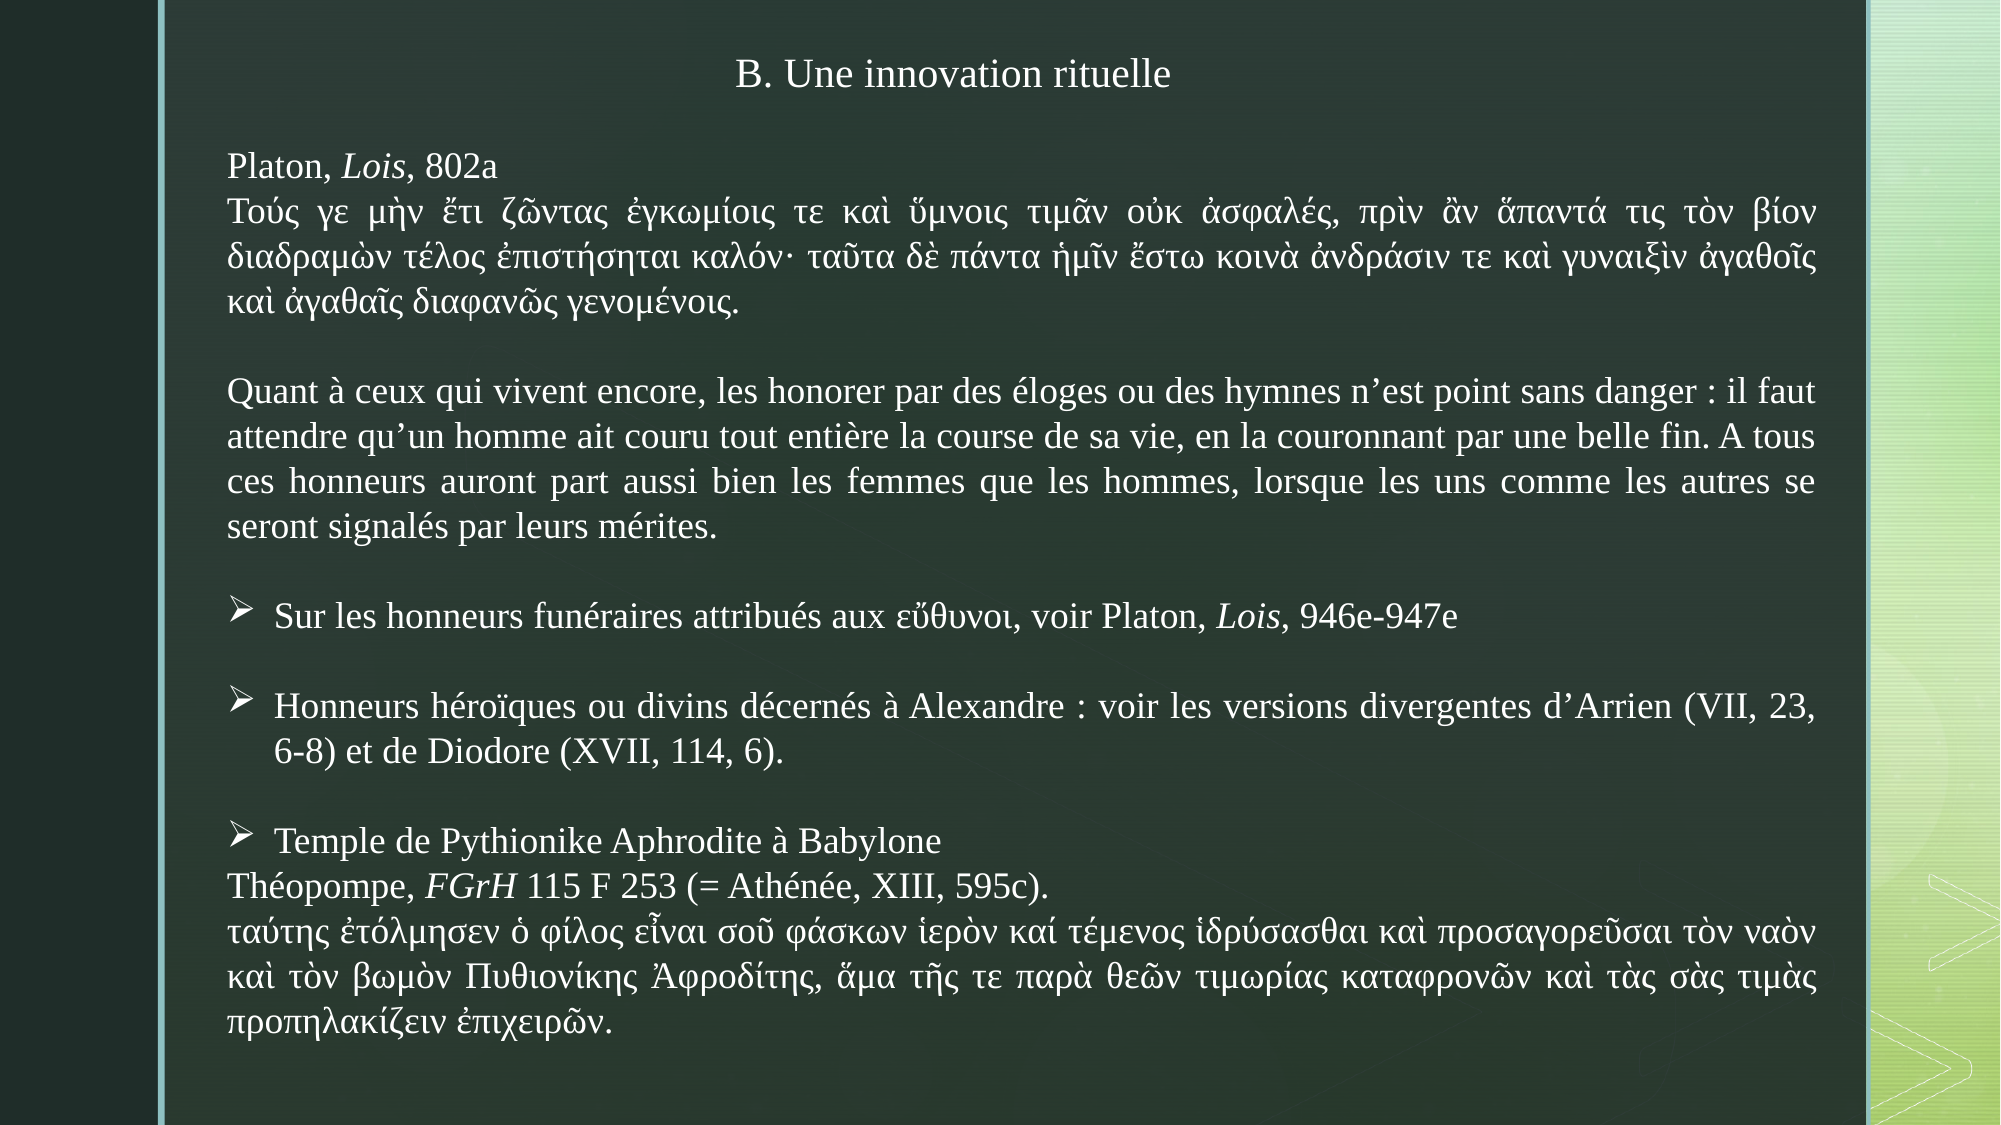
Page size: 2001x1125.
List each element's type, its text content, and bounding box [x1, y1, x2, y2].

picture [1871, 0, 2001, 1125]
text_box B. Une innovation rituelle [720, 38, 1187, 104]
text_box Platon, Lois, 802a Τούς γε μὴν ἔτι ζῶντας ἐγκωμίοις τε καὶ ὕμνοις τιμᾶν οὐκ ἀσφαλές, πρὶν ἂν ἅπαντά τις τὸν βίον διαδραμὼν τέλος ἐπιστήσηται καλόν· ταῦτα δὲ πάντα ἡμῖν ἔστω κοινὰ ἀνδράσιν τε καὶ γυναιξὶν ἀγαθοῖς καὶ ἀγαθαῖς διαφανῶς γενομένοις. Quant à ceux qui vivent encore, les honorer par des éloges ou des hymnes n’est point sans danger : il faut attendre qu’un homme ait couru tout entière la course de sa vie, en la couronnant par une belle fin. A tous ces honneurs auront part aussi bien les femmes que les hommes, lorsque les uns comme les autres se seront signalés par leurs mérites. Sur les honneurs funéraires attribués aux εὔθυνοι, voir Platon, Lois, 946e-947e Honneurs héroïques ou divins décernés à Alexandre : voir les versions divergentes d’Arrien (VII, 23, 6-8) et de Diodore (XVII, 114, 6). Temple de Pythionike Aphrodite à Babylone Théopompe, FGrH 115 F 253 (= Athénée, XIII, 595c). ταύτης ἐτόλμησεν ὁ φίλος εἶναι σοῦ φάσκων ἱερὸν καί τέμενος ἱδρύσασθαι καὶ προσαγορεῦσαι τὸν ναὸν καὶ τὸν βωμὸν Πυθιονίκης Ἀφροδίτης, ἅμα τῆς τε παρὰ θεῶν τιμωρίας καταφρονῶν καὶ τὰς σὰς τιμὰς προπηλακίζειν ἐπιχειρῶν. [212, 133, 1833, 1094]
